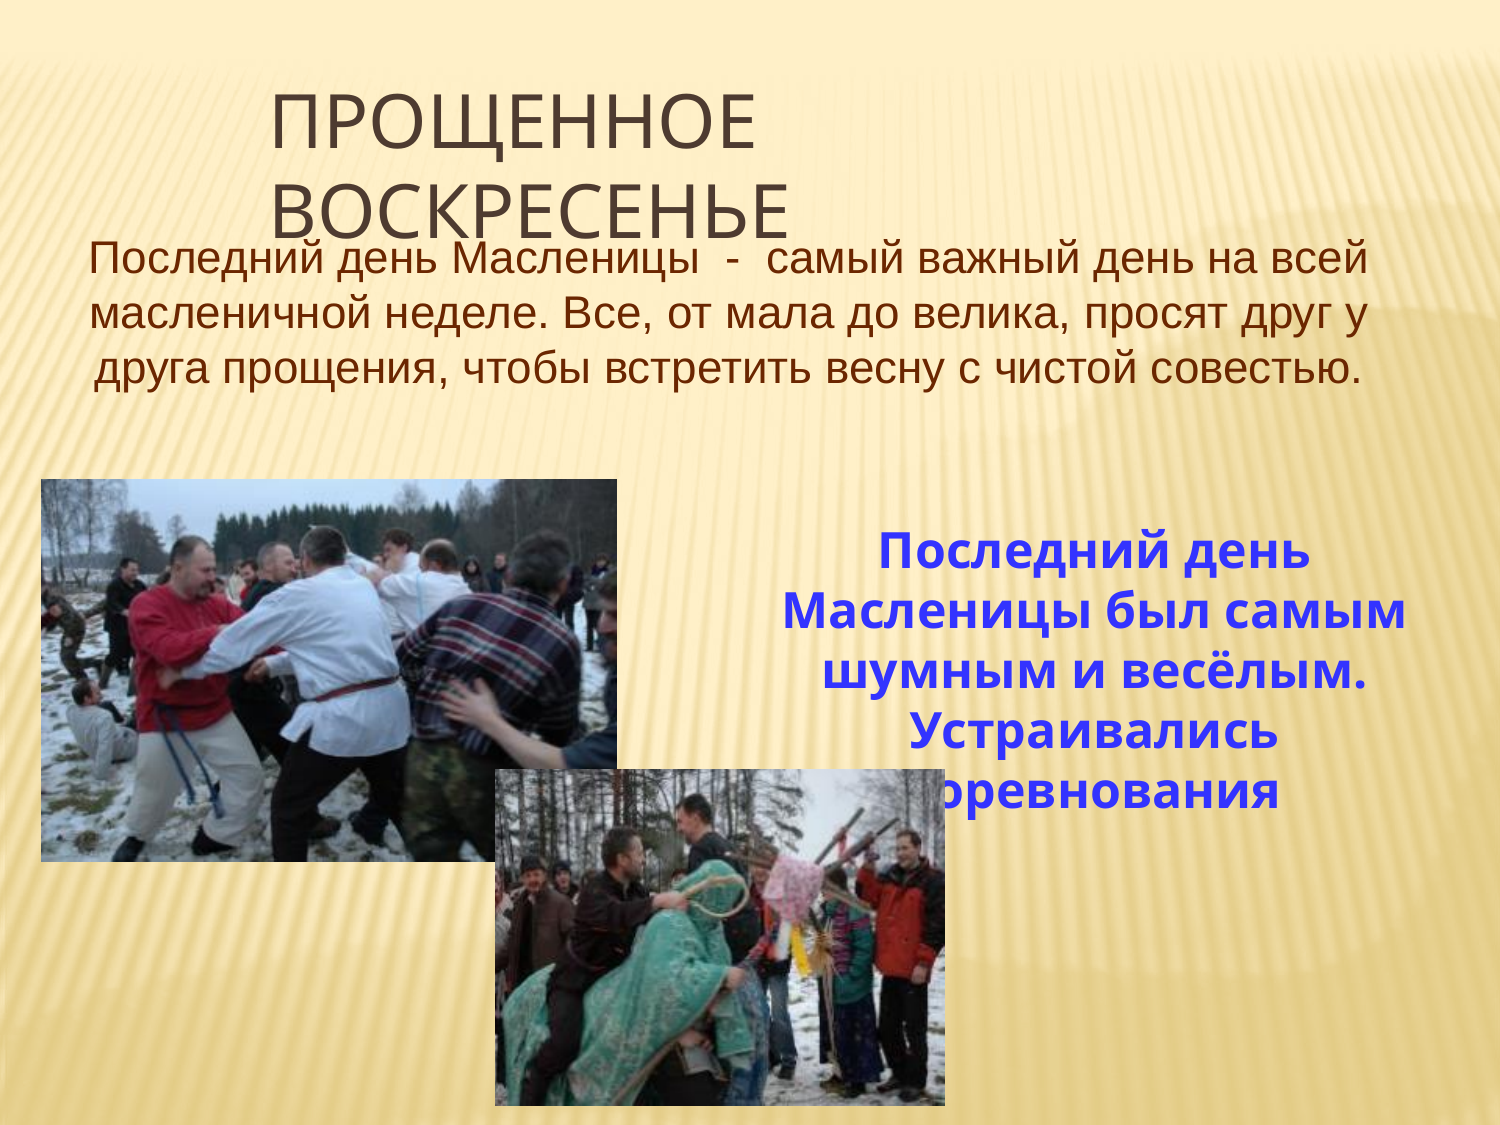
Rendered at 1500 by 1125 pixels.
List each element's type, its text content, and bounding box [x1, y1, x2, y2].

text_box Последний день Масленицы был самым шумным и весёлым. Устраивались соревнования [719, 511, 1470, 827]
text_box ПРОЩЕННОЕ ВОСКРЕСЕНЬЕ [253, 66, 1255, 219]
picture [40, 479, 945, 1106]
text_box Последний день Масленицы - самый важный день на всей масленичной неделе. Все, от мала до велика, просят друг у друга прощения, чтобы встретить весну с чистой совестью. [17, 219, 1441, 400]
